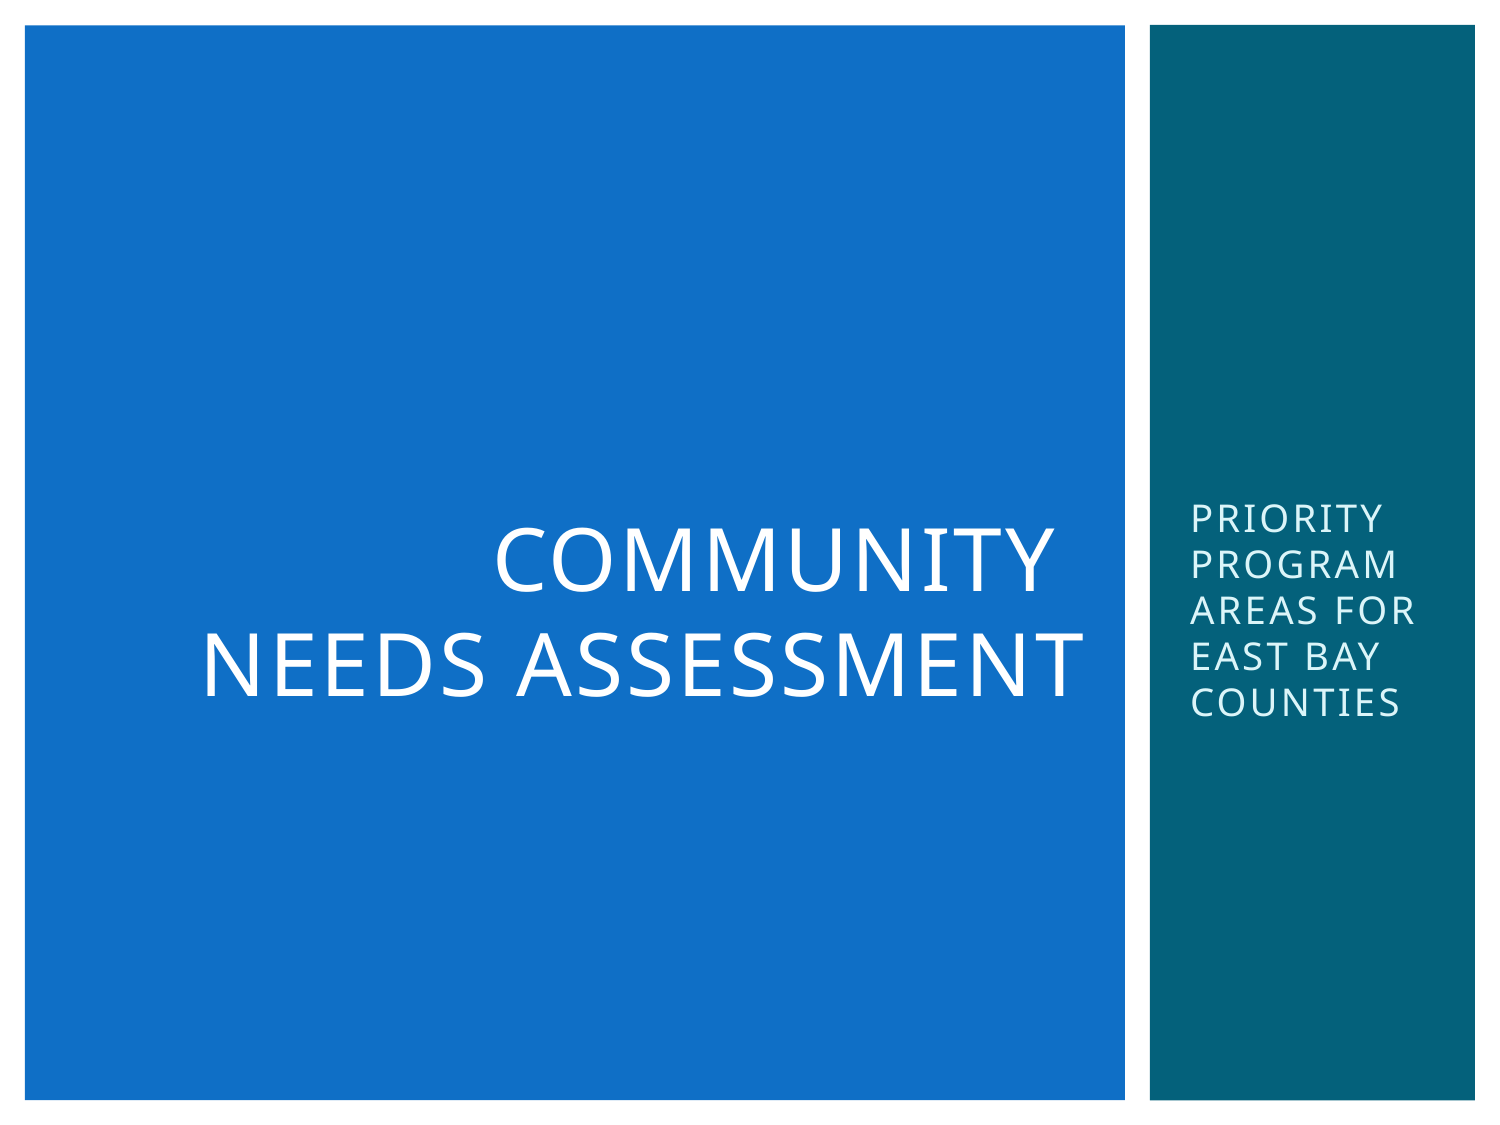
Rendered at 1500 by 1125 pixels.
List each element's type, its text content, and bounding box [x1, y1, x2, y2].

list PRIORITY PROGRAM AREAS FOR EAST BAY COUNTIES [1175, 474, 1438, 745]
title COMMUNITY NEEDS ASSESSMENT [62, 474, 1100, 745]
